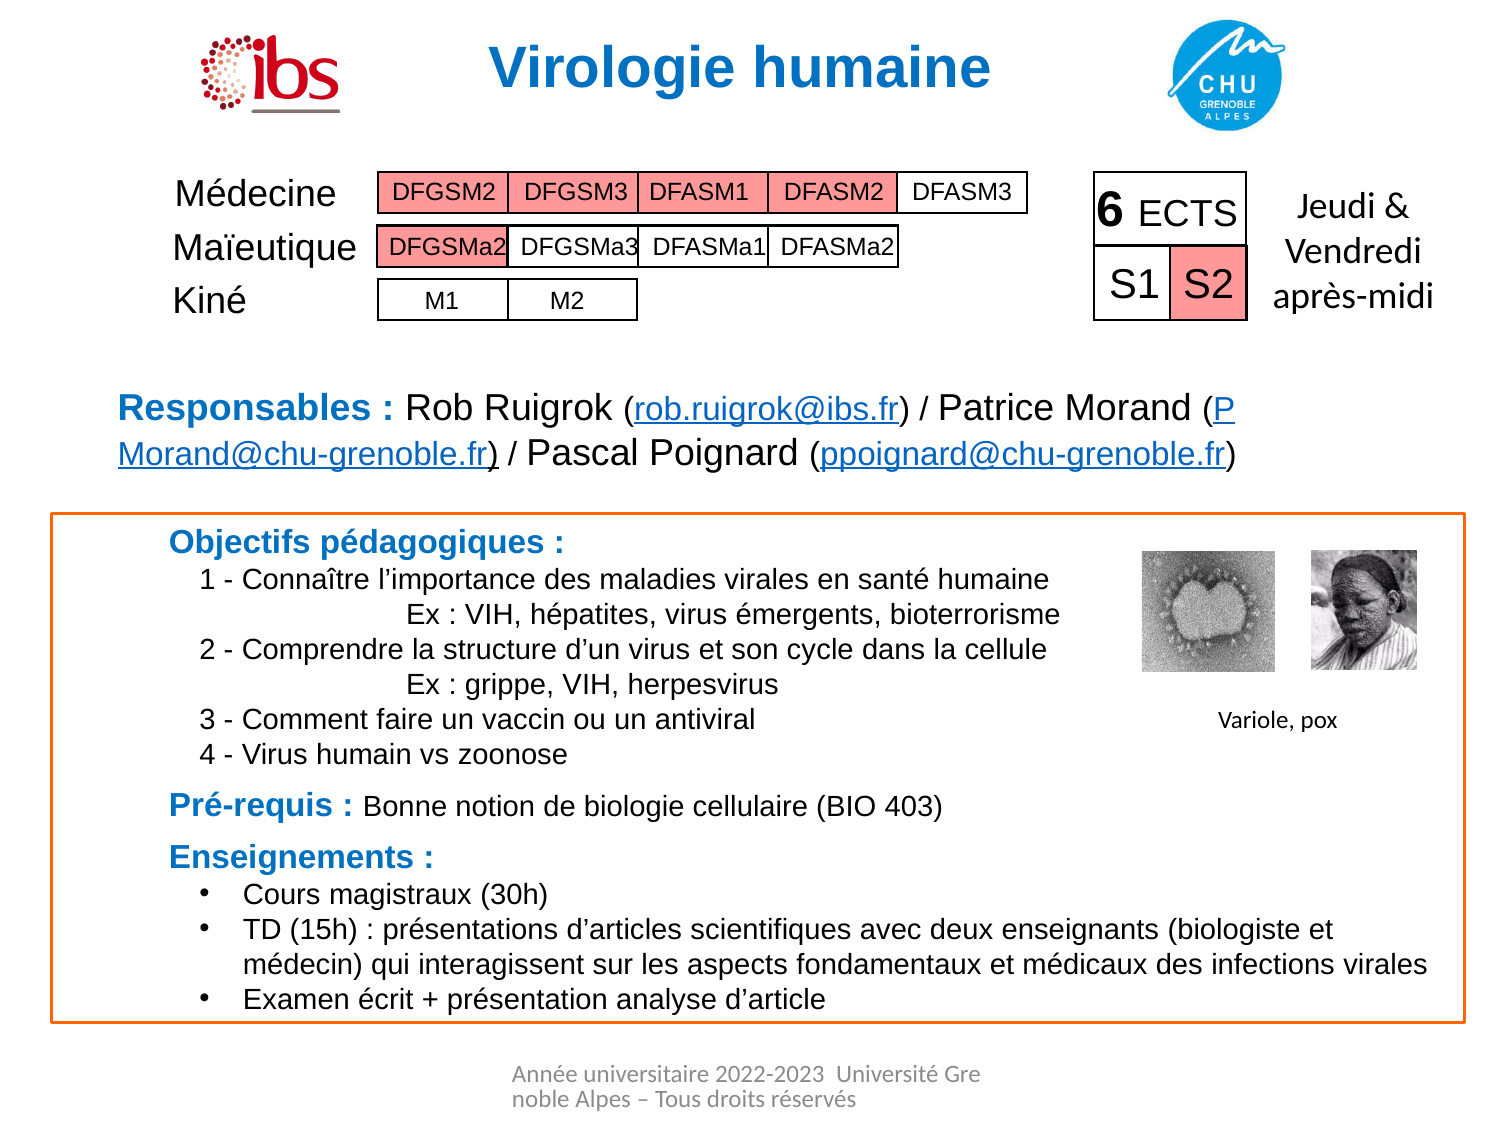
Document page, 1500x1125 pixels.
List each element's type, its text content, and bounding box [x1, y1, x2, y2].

picture [1141, 551, 1275, 672]
text_box M1 M2 [368, 277, 628, 322]
text_box S1 S2 [1094, 249, 1249, 315]
text_box [1171, 245, 1248, 249]
text_box Médecine [159, 161, 352, 215]
picture [1141, 18, 1312, 132]
text_box Jeudi & Vendredi après-midi [1254, 173, 1452, 324]
text_box [1093, 245, 1171, 321]
picture [201, 35, 340, 113]
footer Année universitaire 2022-2023 Université Grenoble Alpes – Tous droits réservés [496, 1042, 1004, 1103]
picture [1311, 550, 1417, 671]
text_box 6 ECTS [1081, 169, 1261, 245]
text_box Objectifs pédagogiques : 1 - Connaître l’importance des maladies virales en santé humaine Ex : VIH, hépatites, virus émergents, bioterrorisme 2 - Comprendre la structure d’un virus et son cycle dans la cellule Ex : grippe, VIH, herpesvirus 3 - Comment faire un vaccin ou un antiviral 4 - Virus humain vs zoonose Pré-requis : Bonne notion de biologie cellulaire (BIO 403) Enseignements : Cours magistraux (30h) TD (15h) : présentations d’articles scientifiques avec deux enseignants (biologiste et médecin) qui interagissent sur les aspects fondamentaux et médicaux des infections virales Examen écrit + présentation analyse d’article [51, 513, 1465, 1023]
text_box Responsables : Rob Ruigrok (rob.ruigrok@ibs.fr) / Patrice Morand (PMorand@chu-grenoble.fr) / Pascal Poignard (ppoignard@chu-grenoble.fr) [0, 382, 1471, 474]
text_box Kiné [157, 268, 263, 329]
text_box [1171, 315, 1248, 321]
text_box Virologie humaine [0, 21, 1491, 157]
text_box DFGSM2 DFGSM3 DFASM1 DFASM2 DFASM3 [377, 168, 1029, 214]
text_box DFGSMa2 DFGSMa3 DFASMa1 DFASMa2 [373, 223, 911, 268]
text_box Coronavirus [1086, 280, 1238, 325]
text_box [628, 278, 638, 321]
text_box Maïeutique [157, 215, 373, 276]
